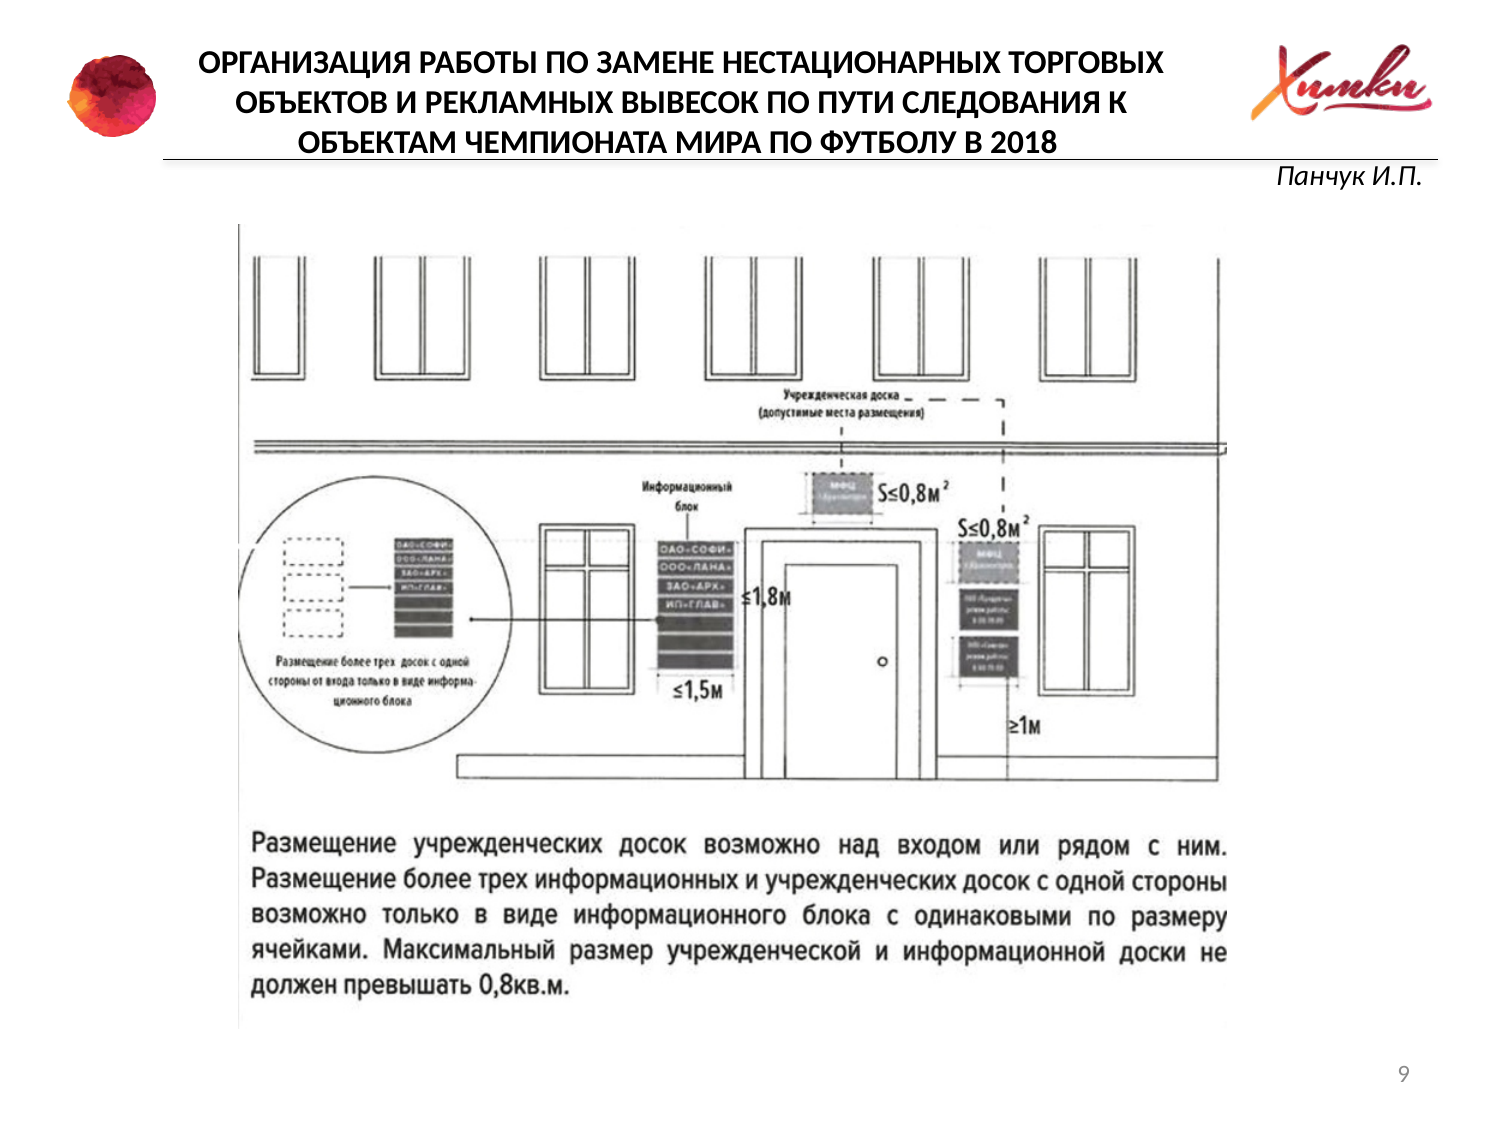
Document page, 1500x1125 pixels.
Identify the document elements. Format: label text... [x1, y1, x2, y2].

text_box Панчук И.П. [1226, 149, 1439, 159]
slide_number 9 [1074, 1042, 1425, 1103]
text_box Панчук И.П. [1226, 165, 1439, 199]
picture [1226, 0, 1491, 140]
picture [237, 224, 1227, 1029]
title ОРГАНИЗАЦИЯ РАБОТЫ ПО ЗАМЕНЕ НЕСТАЦИОНАРНЫХ ТОРГОВЫХ ОБЪЕКТОВ И РЕКЛАМНЫХ ВЫВЕСОК ПО ПУТИ СЛЕДОВАНИЯ К ОБЪЕКТАМ ЧЕМПИОНАТА МИРА ПО ФУТБОЛУ В 2018 [163, 45, 1201, 155]
picture [67, 54, 157, 137]
